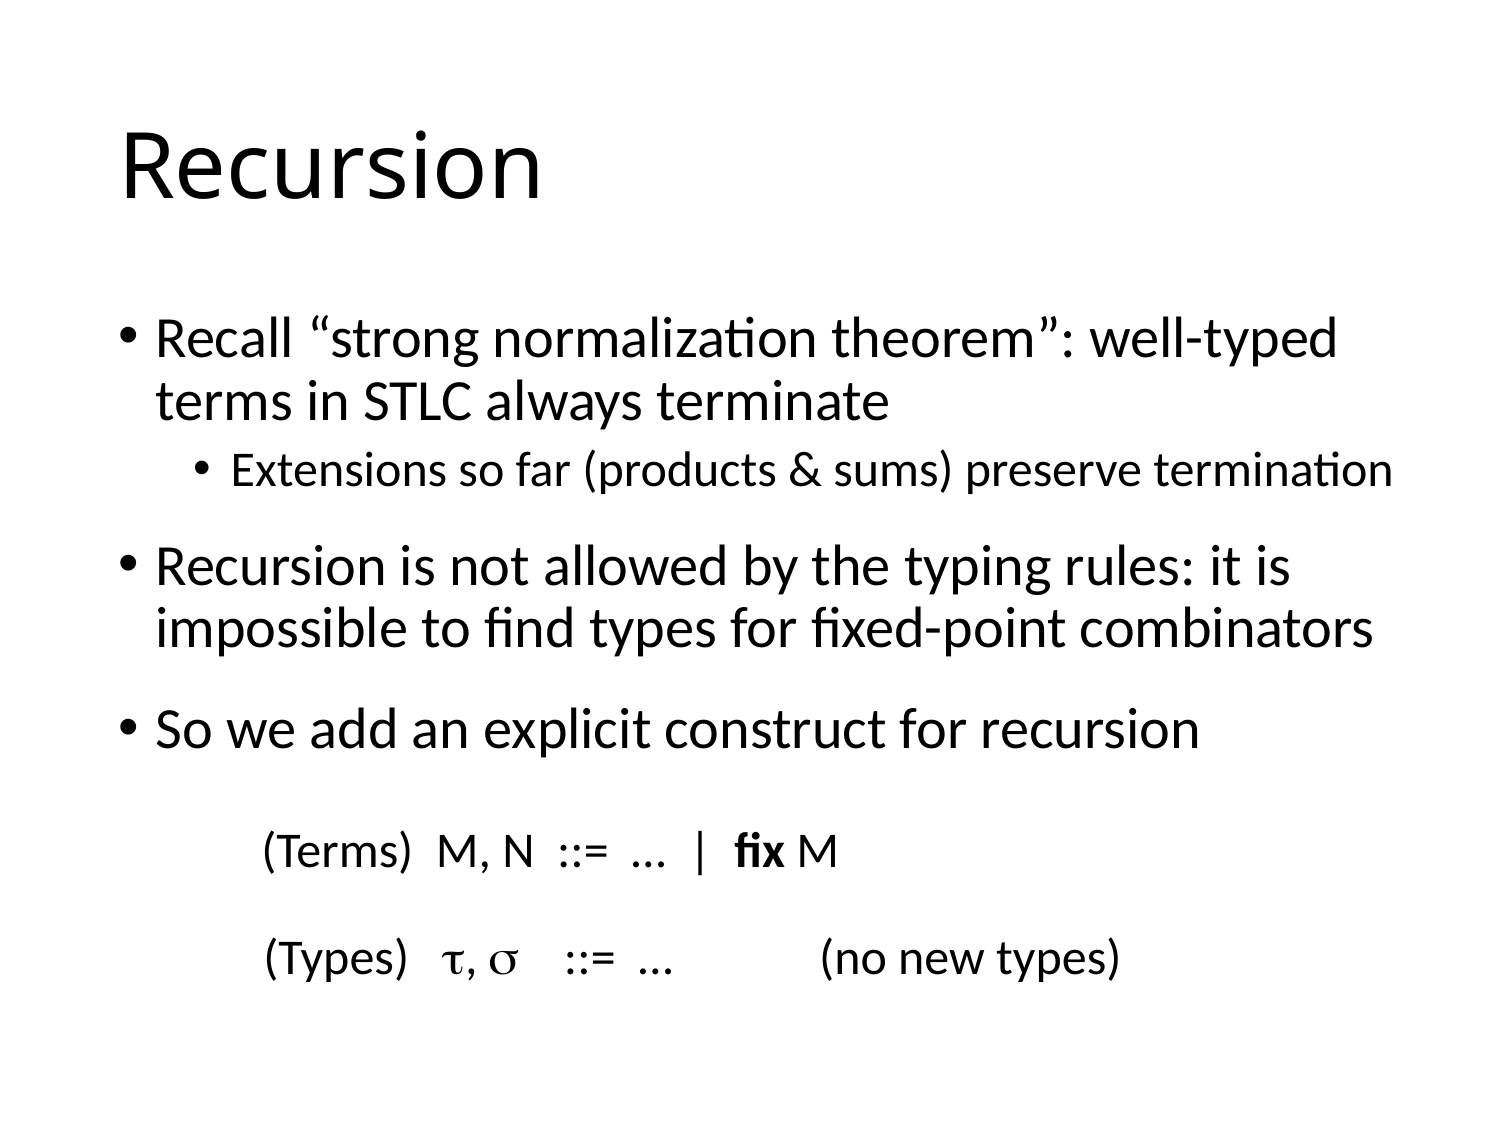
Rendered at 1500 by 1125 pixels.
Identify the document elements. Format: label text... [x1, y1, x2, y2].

text_box (Types) ,  ::= … (no new types) [248, 916, 1137, 992]
list Recall “strong normalization theorem”: well-typed terms in STLC always terminate Extensions so far (products & sums) preserve termination Recursion is not allowed by the typing rules: it is impossible to find types for fixed-point combinators So we add an explicit construct for recursion [103, 299, 1412, 1014]
text_box (Terms) M, N ::= … | fix M [246, 810, 855, 886]
title Recursion [103, 59, 1397, 278]
